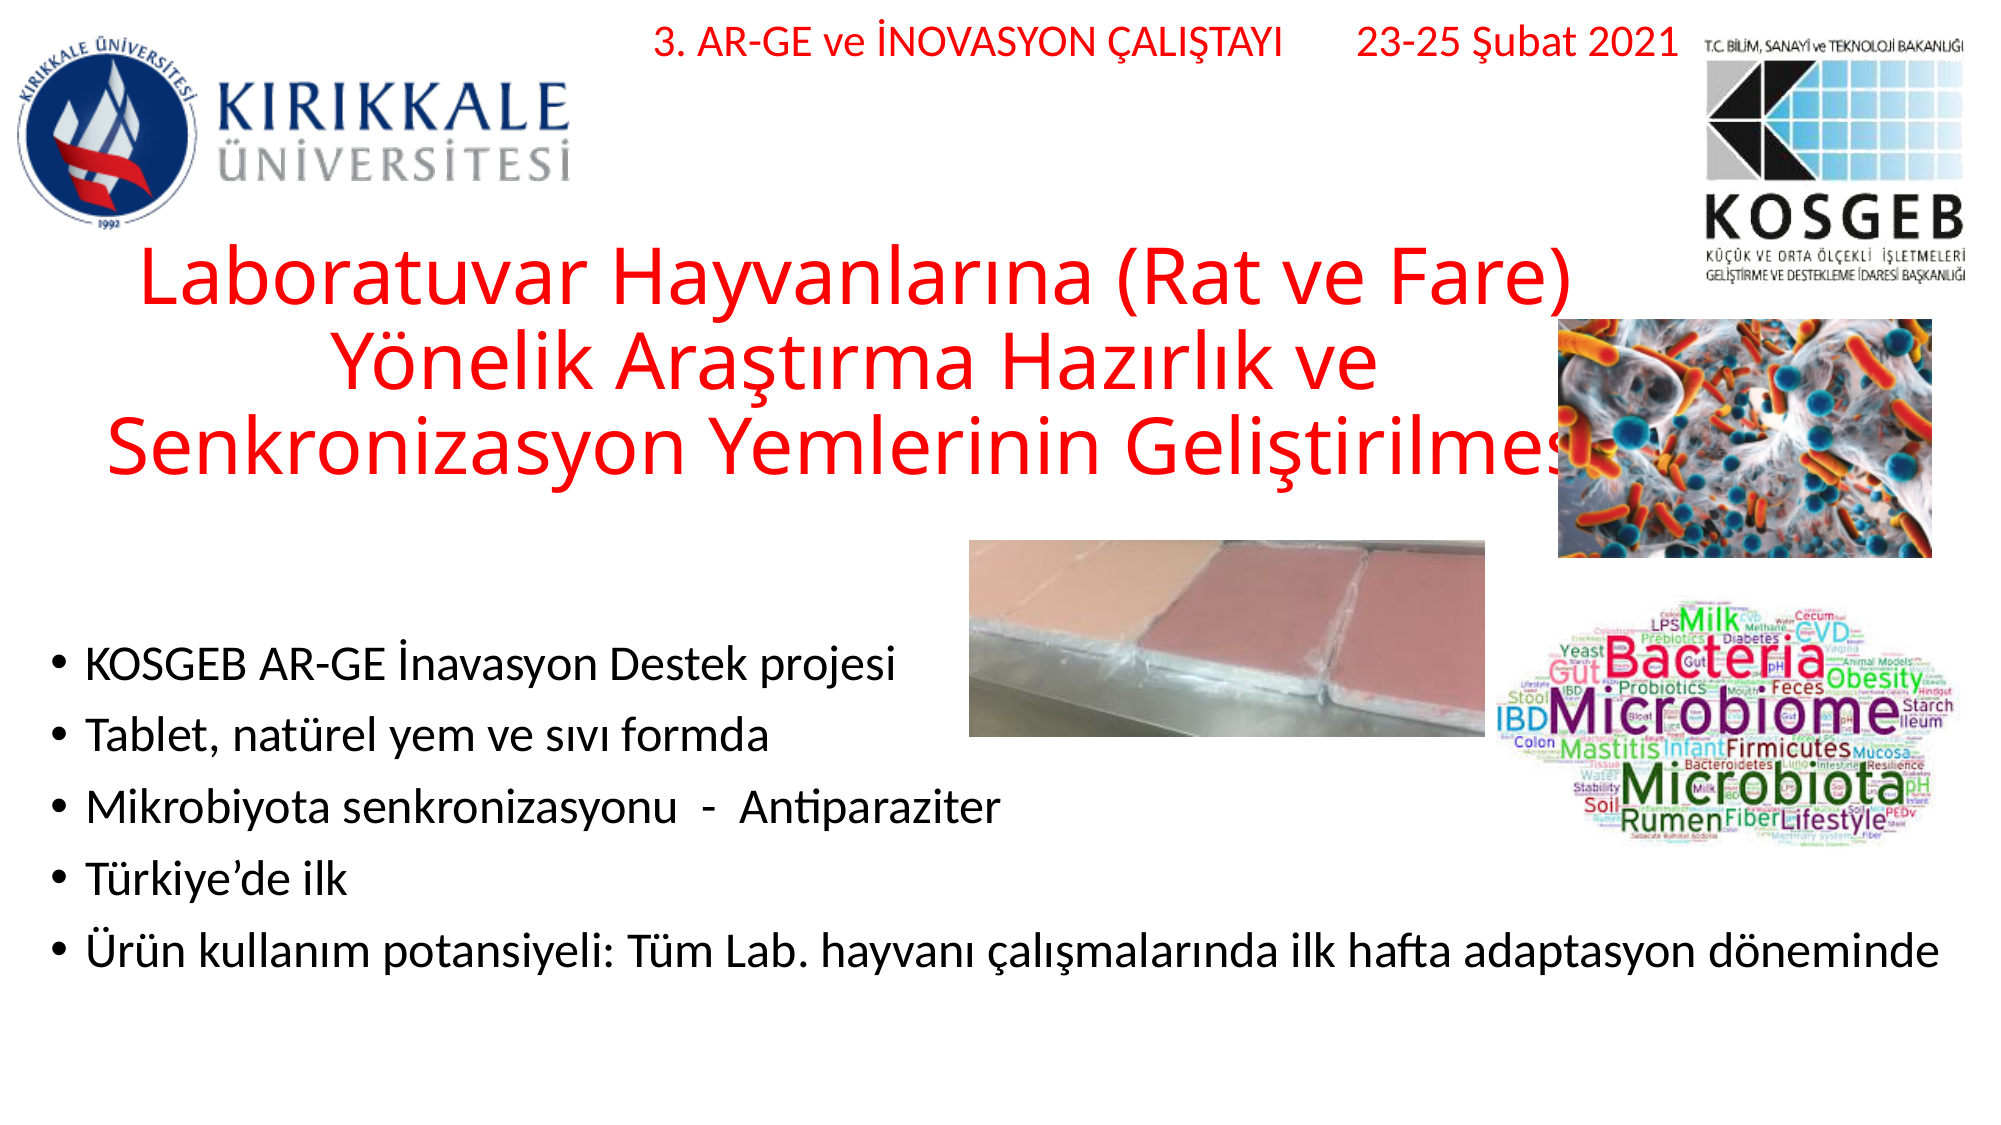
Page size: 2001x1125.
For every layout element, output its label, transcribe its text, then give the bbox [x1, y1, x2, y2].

picture [1704, 37, 1965, 284]
picture [1558, 319, 1932, 558]
text_box 3. AR-GE ve İNOVASYON ÇALIŞTAYI 23-25 Şubat 2021 [588, 9, 1745, 86]
picture [15, 19, 571, 247]
text_box KOSGEB AR-GE İnavasyon Destek projesi Tablet, natürel yem ve sıvı formda Mikrobiyota senkronizasyonu - Antiparaziter Türkiye’de ilk Ürün kullanım potansiyeli: Tüm Lab. hayvanı çalışmalarında ilk hafta adaptasyon döneminde [35, 629, 1965, 1042]
title Laboratuvar Hayvanlarına (Rat ve Fare) Yönelik Araştırma Hazırlık ve Senkronizasyon Yemlerinin Geliştirilmesi [61, 225, 1650, 502]
picture [968, 540, 1965, 853]
